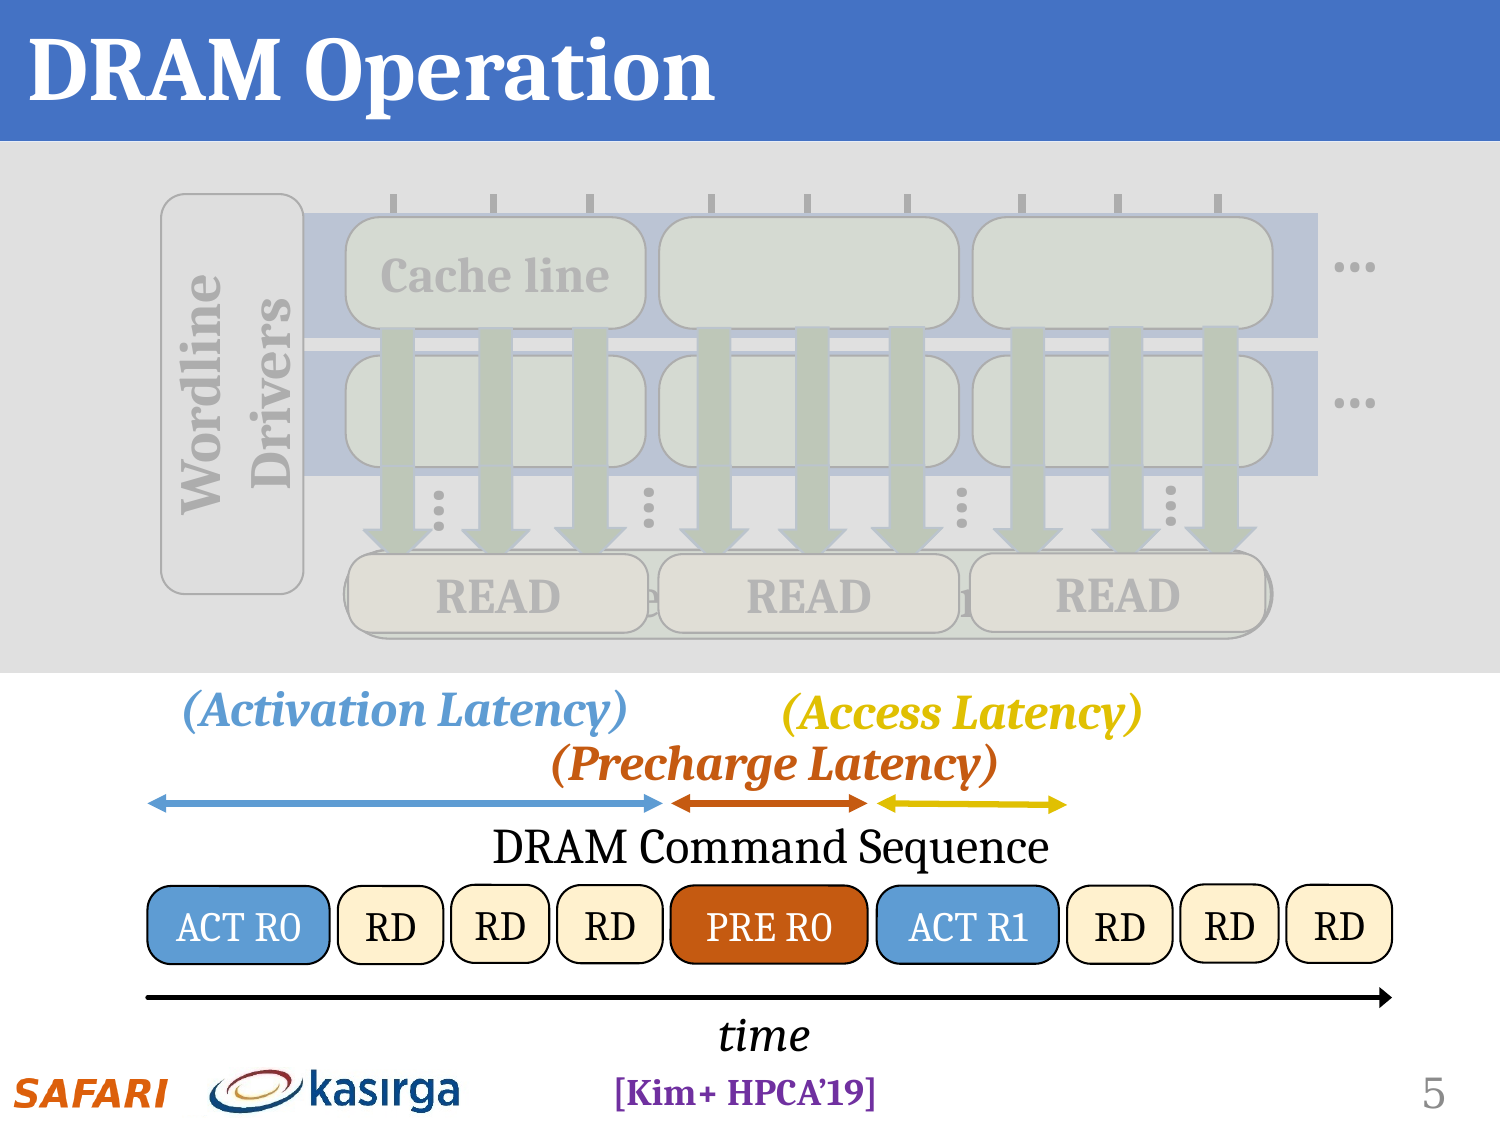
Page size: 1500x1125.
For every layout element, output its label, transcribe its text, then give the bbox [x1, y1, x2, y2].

text_box ACT R0 [146, 884, 331, 966]
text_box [364, 465, 1255, 563]
text_box [Kim+ HPCA’19] [597, 1060, 893, 1121]
text_box PRE R0 [669, 884, 869, 965]
text_box RD [1285, 883, 1394, 964]
text_box RD [336, 884, 445, 966]
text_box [364, 326, 1255, 465]
text_box RD [450, 883, 551, 964]
text_box (Access Latency) [695, 674, 1230, 744]
picture [182, 1057, 490, 1121]
text_box RD [556, 884, 664, 965]
text_box ACT R1 [875, 884, 1060, 965]
text_box RD [1179, 883, 1280, 964]
text_box (Activation Latency) [141, 674, 670, 742]
text_box DRAM Command Sequence [401, 808, 1141, 878]
picture [12, 1070, 173, 1117]
text_box (Precharge Latency) [507, 725, 1042, 795]
text_box time [547, 998, 981, 1067]
text_box [0, 141, 1500, 674]
text_box RD [1066, 884, 1174, 965]
title DRAM Operation [12, 1, 1487, 127]
